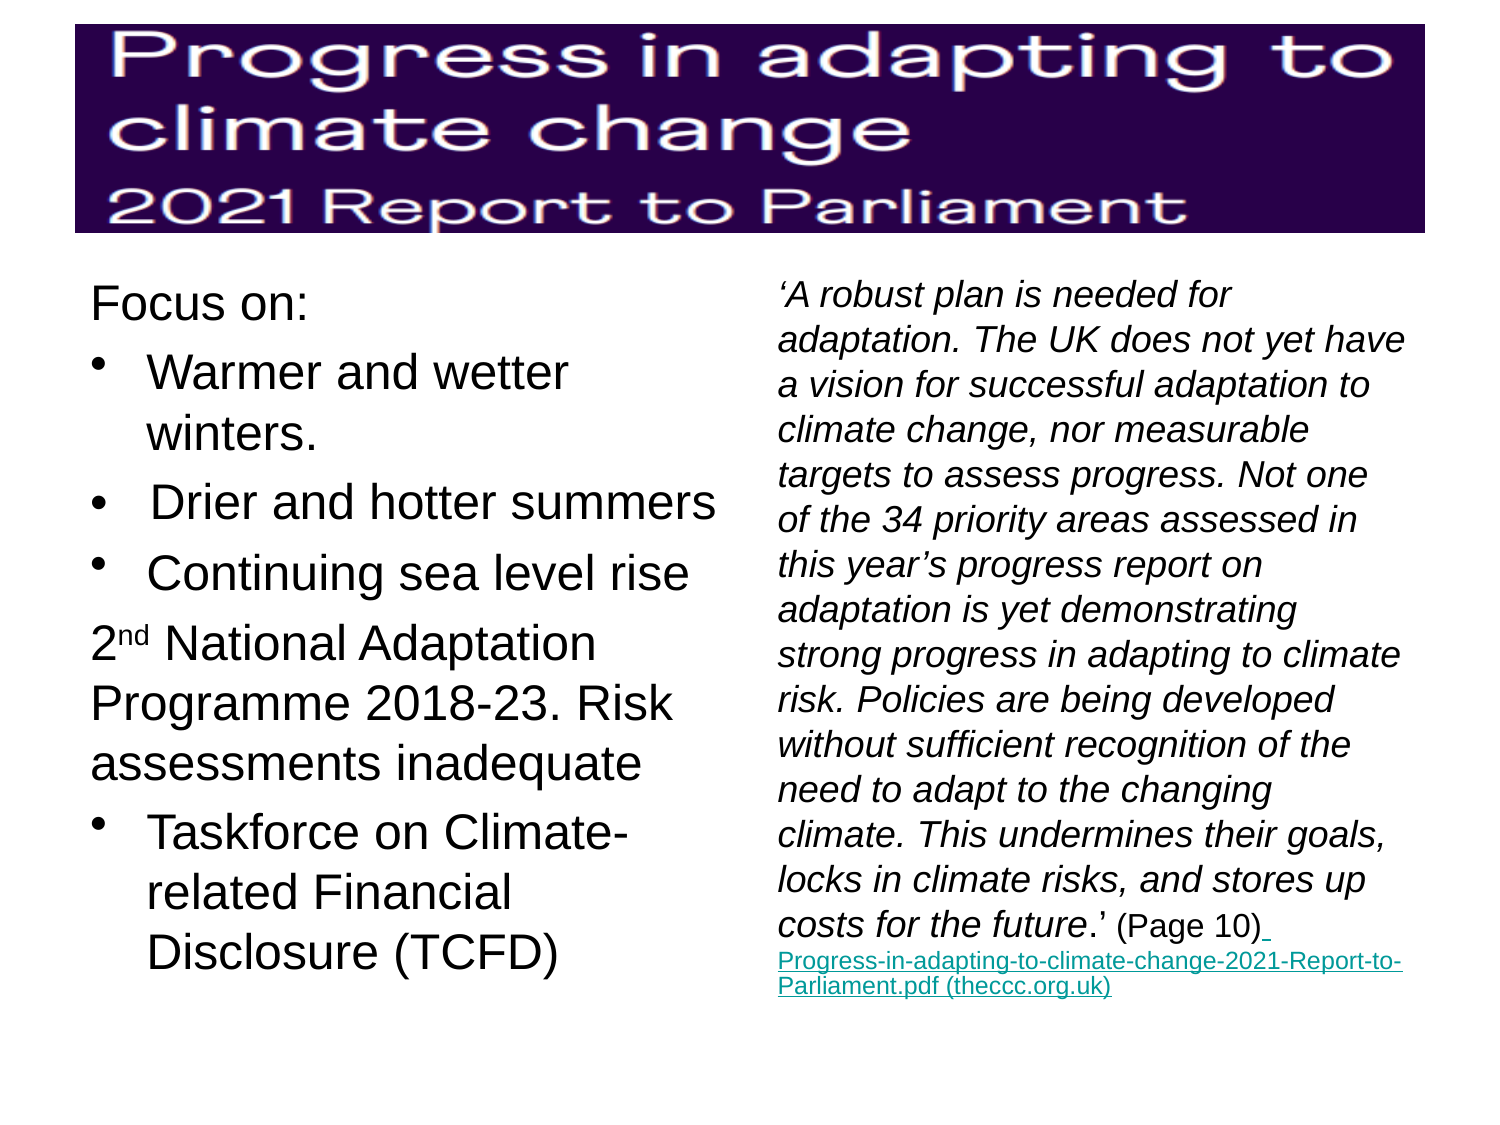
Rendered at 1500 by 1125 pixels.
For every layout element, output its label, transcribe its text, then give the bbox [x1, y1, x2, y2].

list ‘A robust plan is needed for adaptation. The UK does not yet have a vision for successful adaptation to climate change, nor measurable targets to assess progress. Not one of the 34 priority areas assessed in this year’s progress report on adaptation is yet demonstrating strong progress in adapting to climate risk. Policies are being developed without sufficient recognition of the need to adapt to the changing climate. This undermines their goals, locks in climate risks, and stores up costs for the future.’ (Page 10) Progress-in-adapting-to-climate-change-2021-Report-to-Parliament.pdf (theccc.org.uk) [762, 261, 1426, 1005]
picture [74, 24, 1426, 233]
list Focus on: Warmer and wetter winters. • Drier and hotter summers Continuing sea level rise 2nd National Adaptation Programme 2018-23. Risk assessments inadequate Taskforce on Climate-related Financial Disclosure (TCFD) [74, 262, 738, 1006]
